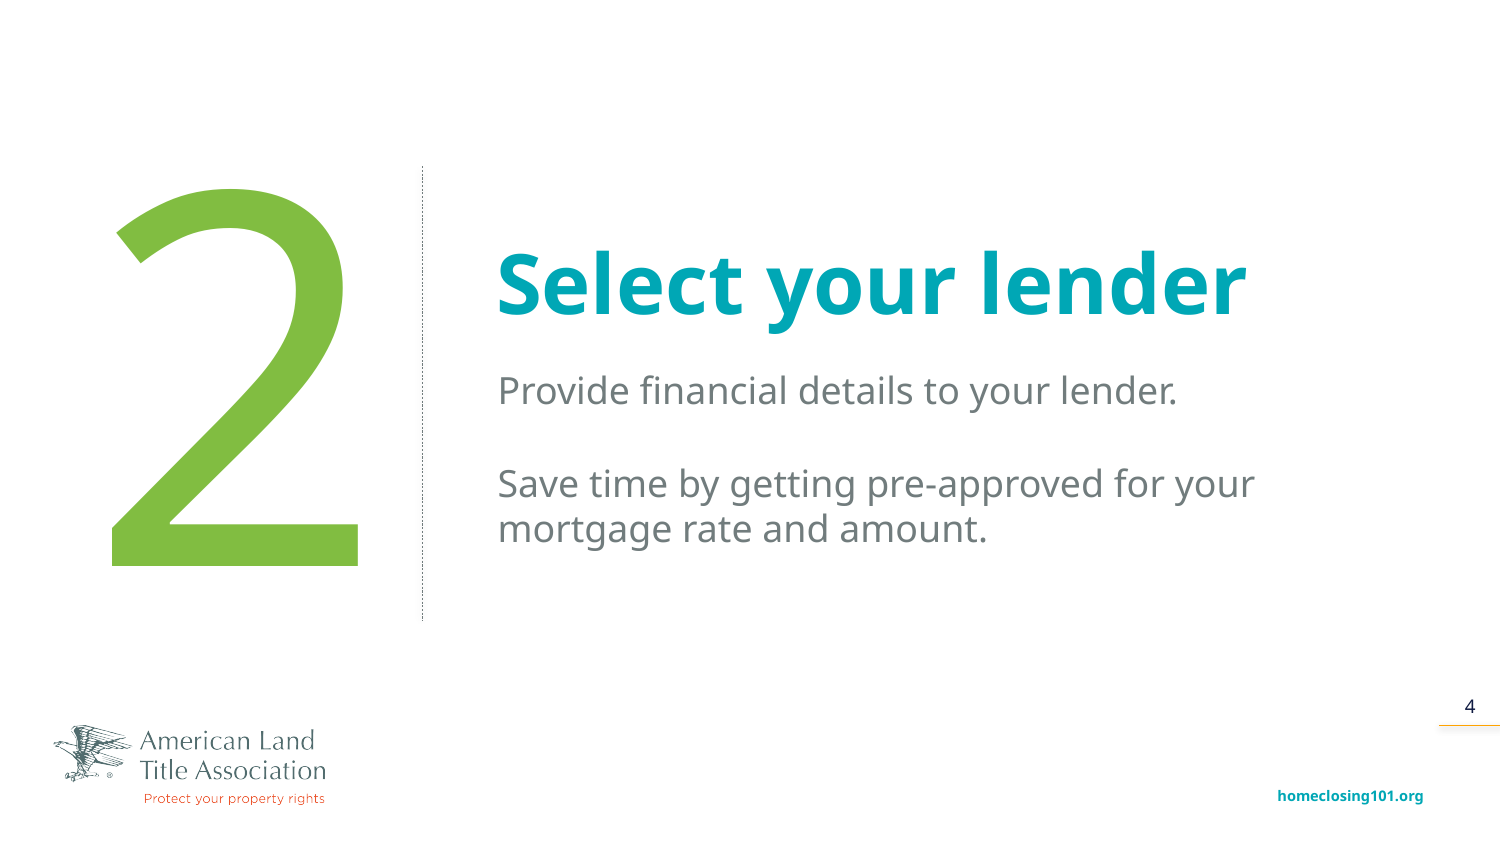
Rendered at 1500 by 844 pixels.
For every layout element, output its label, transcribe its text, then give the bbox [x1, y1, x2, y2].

title Select your lender [481, 197, 1355, 339]
picture [53, 725, 325, 805]
text_box 2 [72, 38, 400, 679]
list Provide financial details to your lender. Save time by getting pre-approved for your mortgage rate and amount. [482, 359, 1357, 532]
